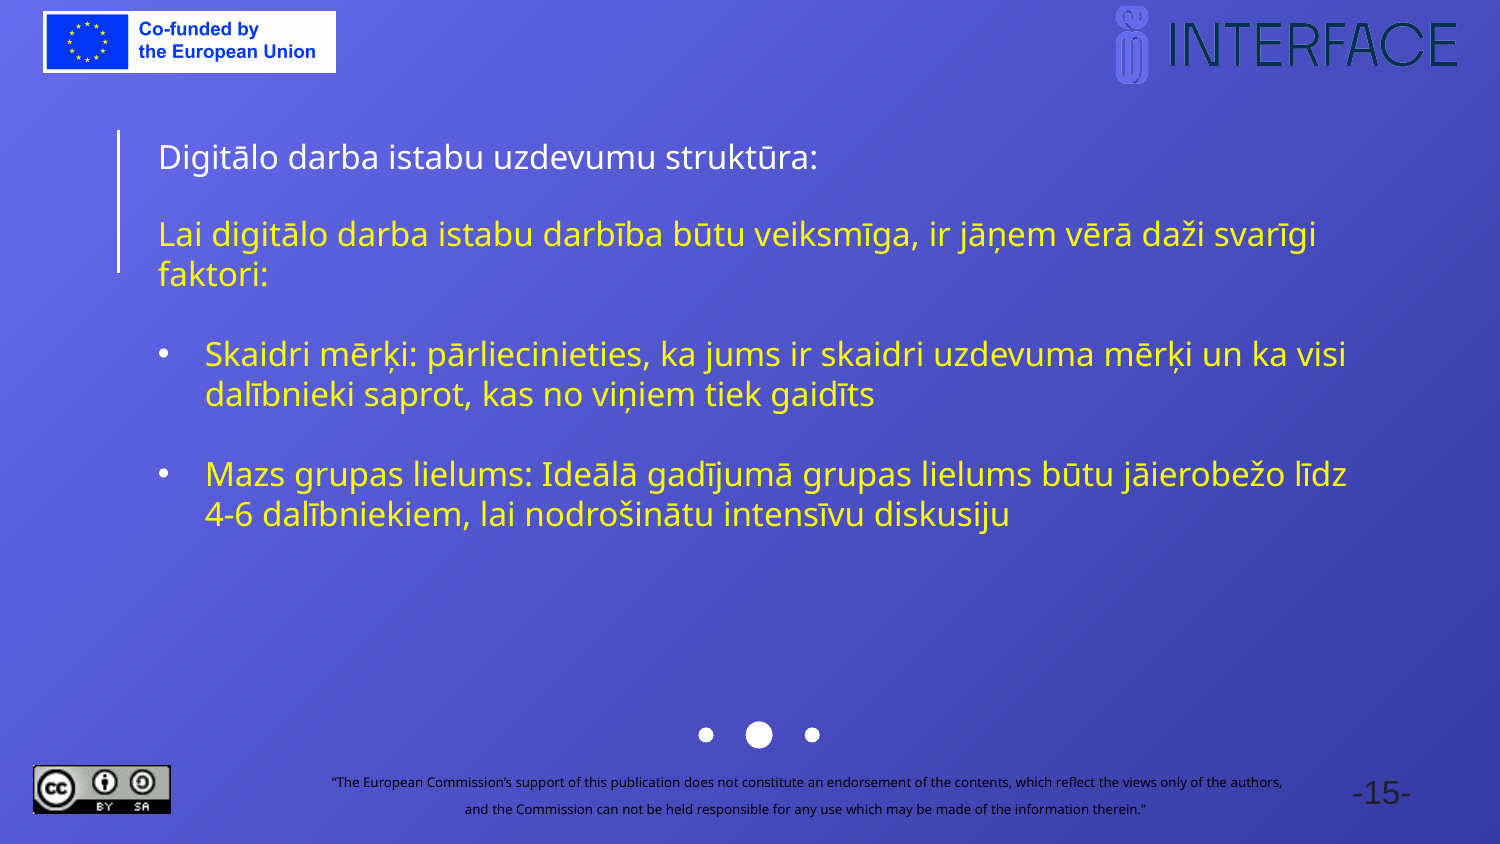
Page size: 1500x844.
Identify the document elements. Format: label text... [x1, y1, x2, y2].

picture [33, 765, 171, 814]
picture [1116, 6, 1457, 84]
subtitle Digitālo darba istabu uzdevumu struktūra: Lai digitālo darba istabu darbība būtu veiksmīga, ir jāņem vērā daži svarīgi faktori: Skaidri mērķi: pārliecinieties, ka jums ir skaidri uzdevuma mērķi un ka visi dalībnieki saprot, kas no viņiem tiek gaidīts Mazs grupas lielums: Ideālā gadījumā grupas lielums būtu jāierobežo līdz 4-6 dalībniekiem, lai nodrošinātu intensīvu diskusiju [124, 121, 1382, 655]
text_box [745, 721, 773, 749]
picture [43, 11, 336, 73]
text_box [698, 727, 714, 743]
text_box [804, 727, 820, 743]
